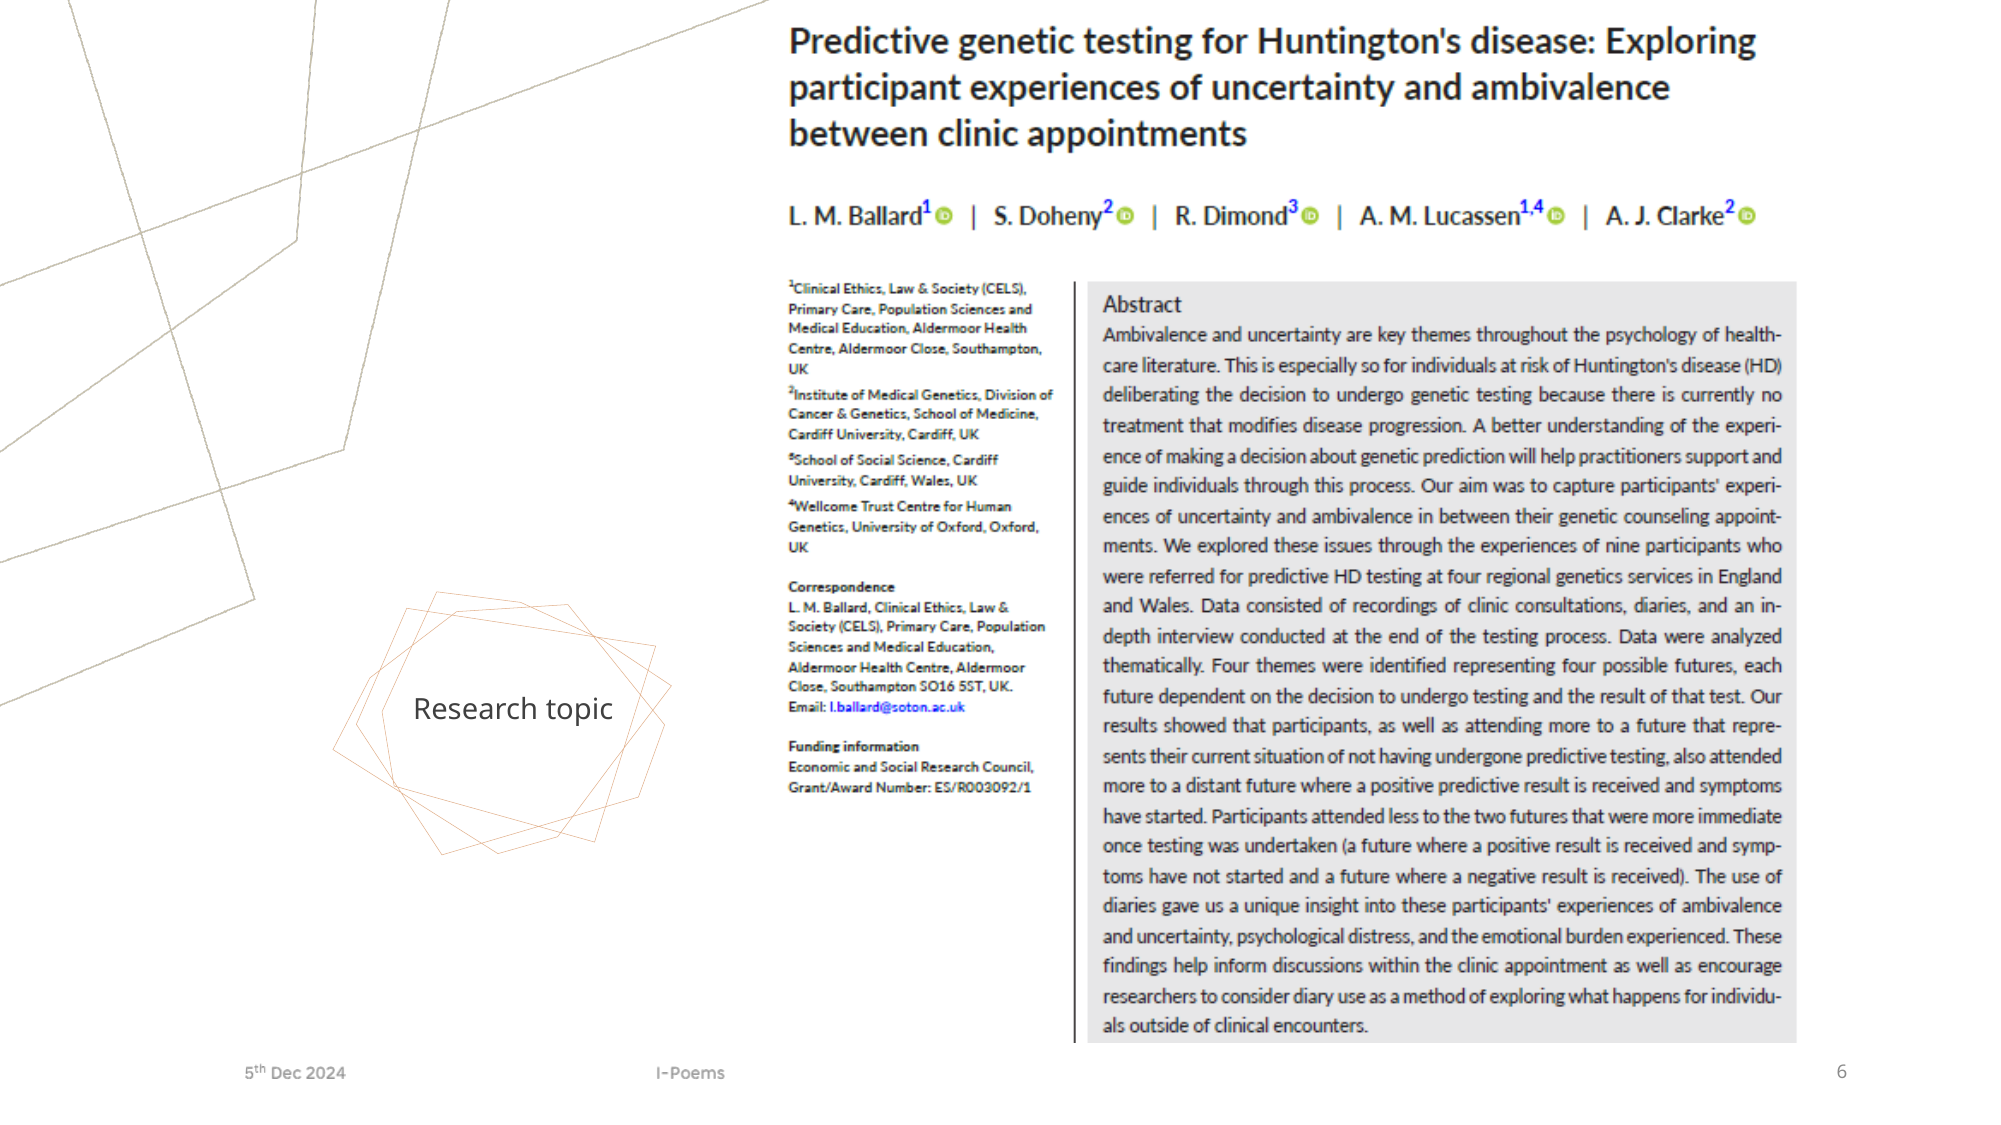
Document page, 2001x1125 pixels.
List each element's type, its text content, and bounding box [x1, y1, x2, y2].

picture [229, 1042, 391, 1103]
picture [0, 0, 1809, 1103]
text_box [332, 591, 779, 900]
slide_number 6 [1755, 1042, 1863, 1103]
